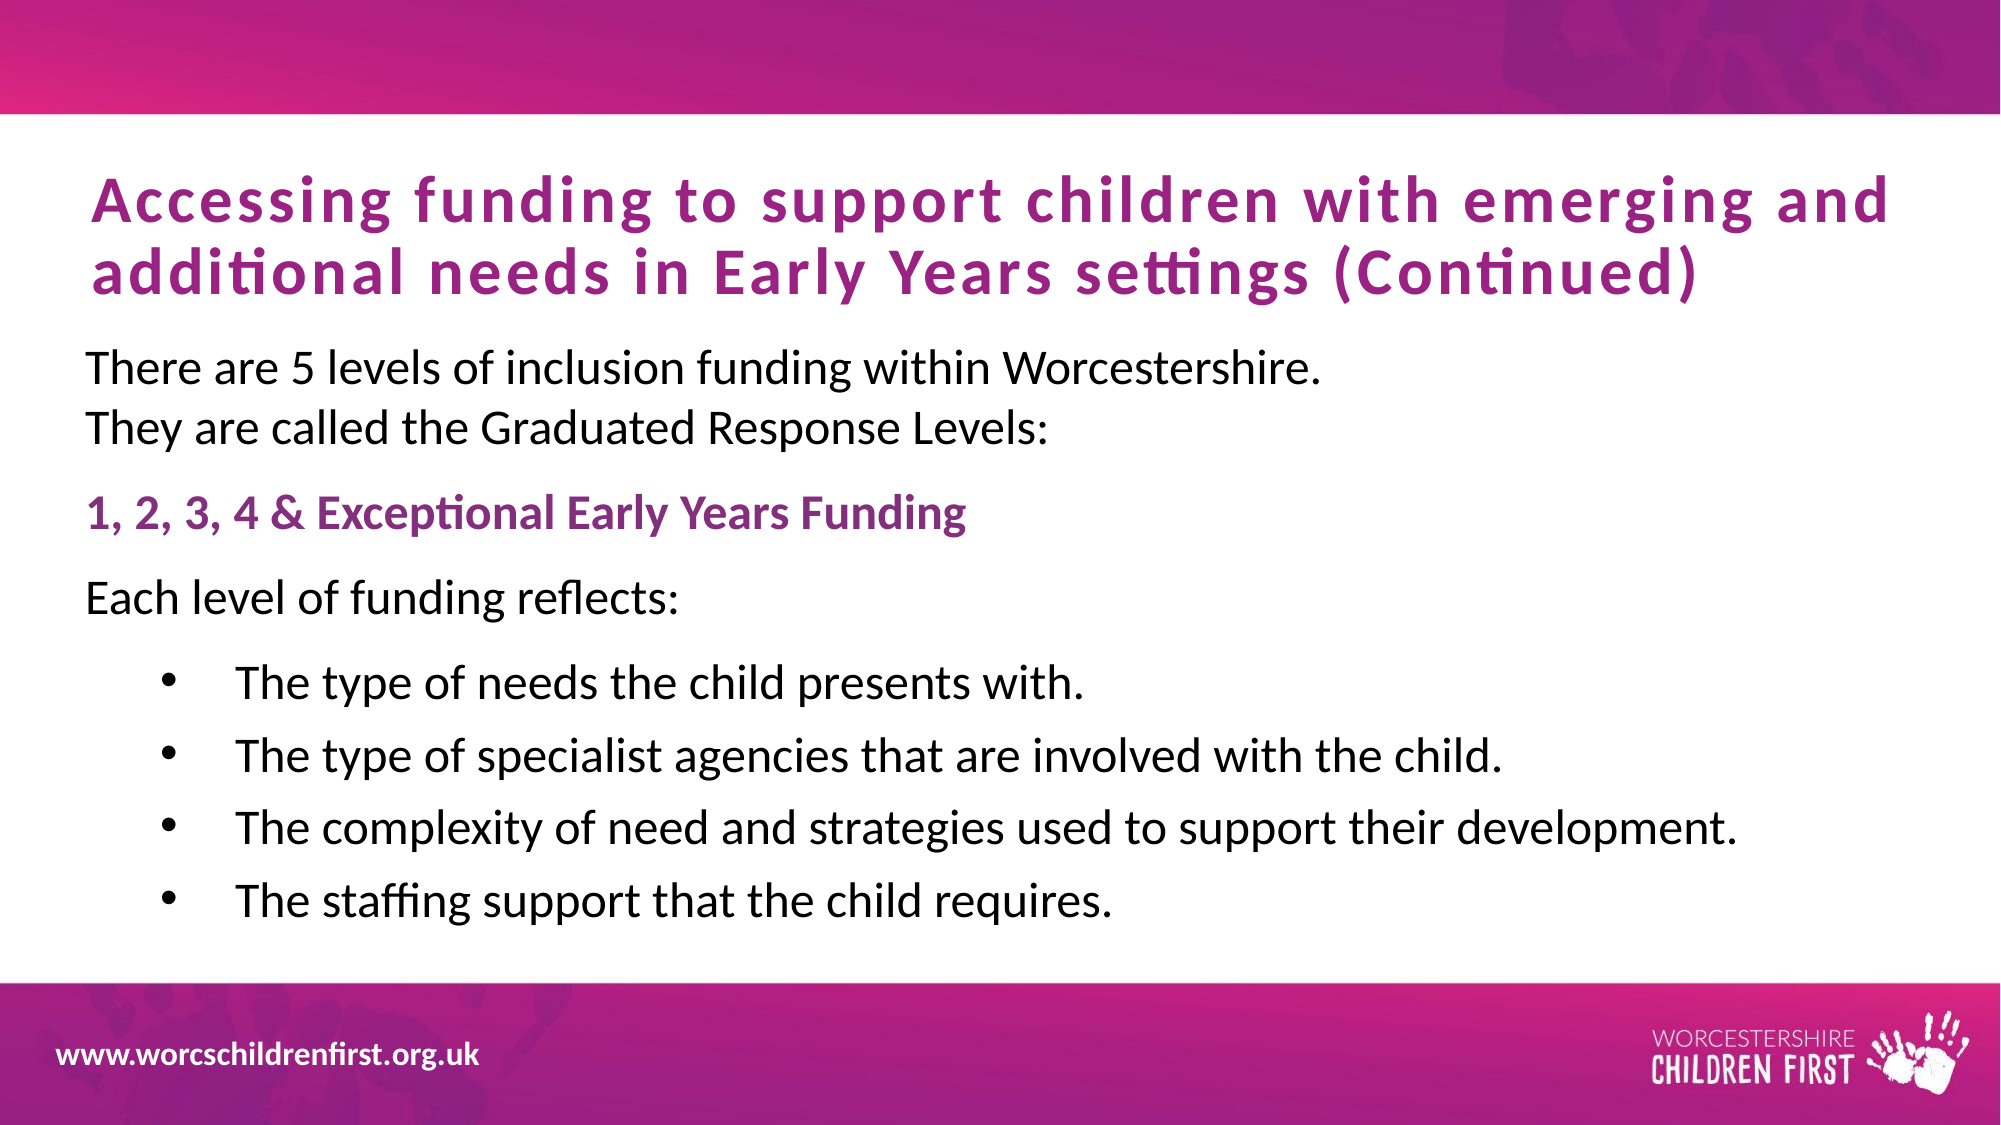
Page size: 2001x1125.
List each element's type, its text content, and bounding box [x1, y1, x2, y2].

picture [0, 0, 2001, 1125]
text_box There are 5 levels of inclusion funding within Worcestershire. They are called the Graduated Response Levels: 1, 2, 3, 4 & Exceptional Early Years Funding Each level of funding reflects: The type of needs the child presents with. The type of specialist agencies that are involved with the child. The complexity of need and strategies used to support their development. The staffing support that the child requires. [70, 327, 1939, 935]
title Accessing funding to support children with emerging and additional needs in Early Years settings (Continued) [76, 91, 1924, 382]
